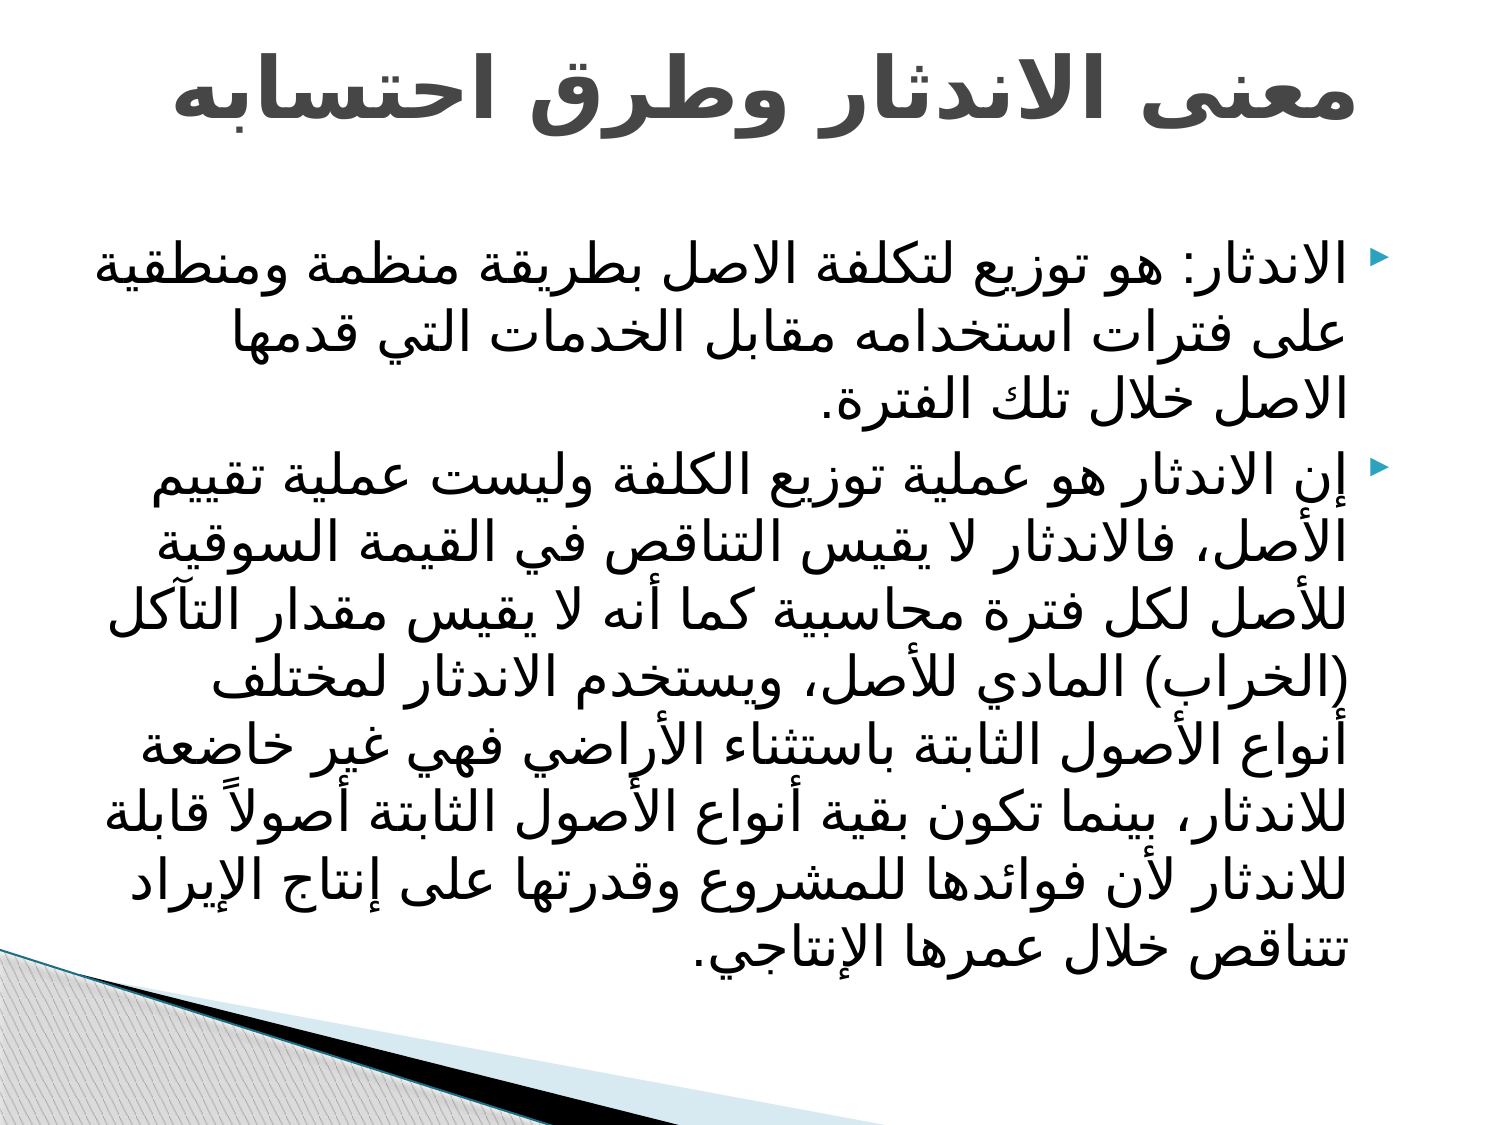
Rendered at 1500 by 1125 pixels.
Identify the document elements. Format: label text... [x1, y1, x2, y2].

title معنى الاندثار وطرق احتسابه [76, 19, 1427, 149]
list الاندثار: هو توزيع لتكلفة الاصل بطريقة منظمة ومنطقية على فترات استخدامه مقابل الخدمات التي قدمها الاصل خلال تلك الفترة. إن الاندثار هو عملية توزيع الكلفة وليست عملية تقييم الأصل، فالاندثار لا يقيس التناقص في القيمة السوقية للأصل لكل فترة محاسبية كما أنه لا يقيس مقدار التآكل (الخراب) المادي للأصل، ويستخدم الاندثار لمختلف أنواع الأصول الثابتة باستثناء الأراضي فهي غير خاضعة للاندثار، بينما تكون بقية أنواع الأصول الثابتة أصولاً قابلة للاندثار لأن فوائدها للمشروع وقدرتها على إنتاج الإيراد تتناقص خلال عمرها الإنتاجي. [75, 219, 1425, 1047]
